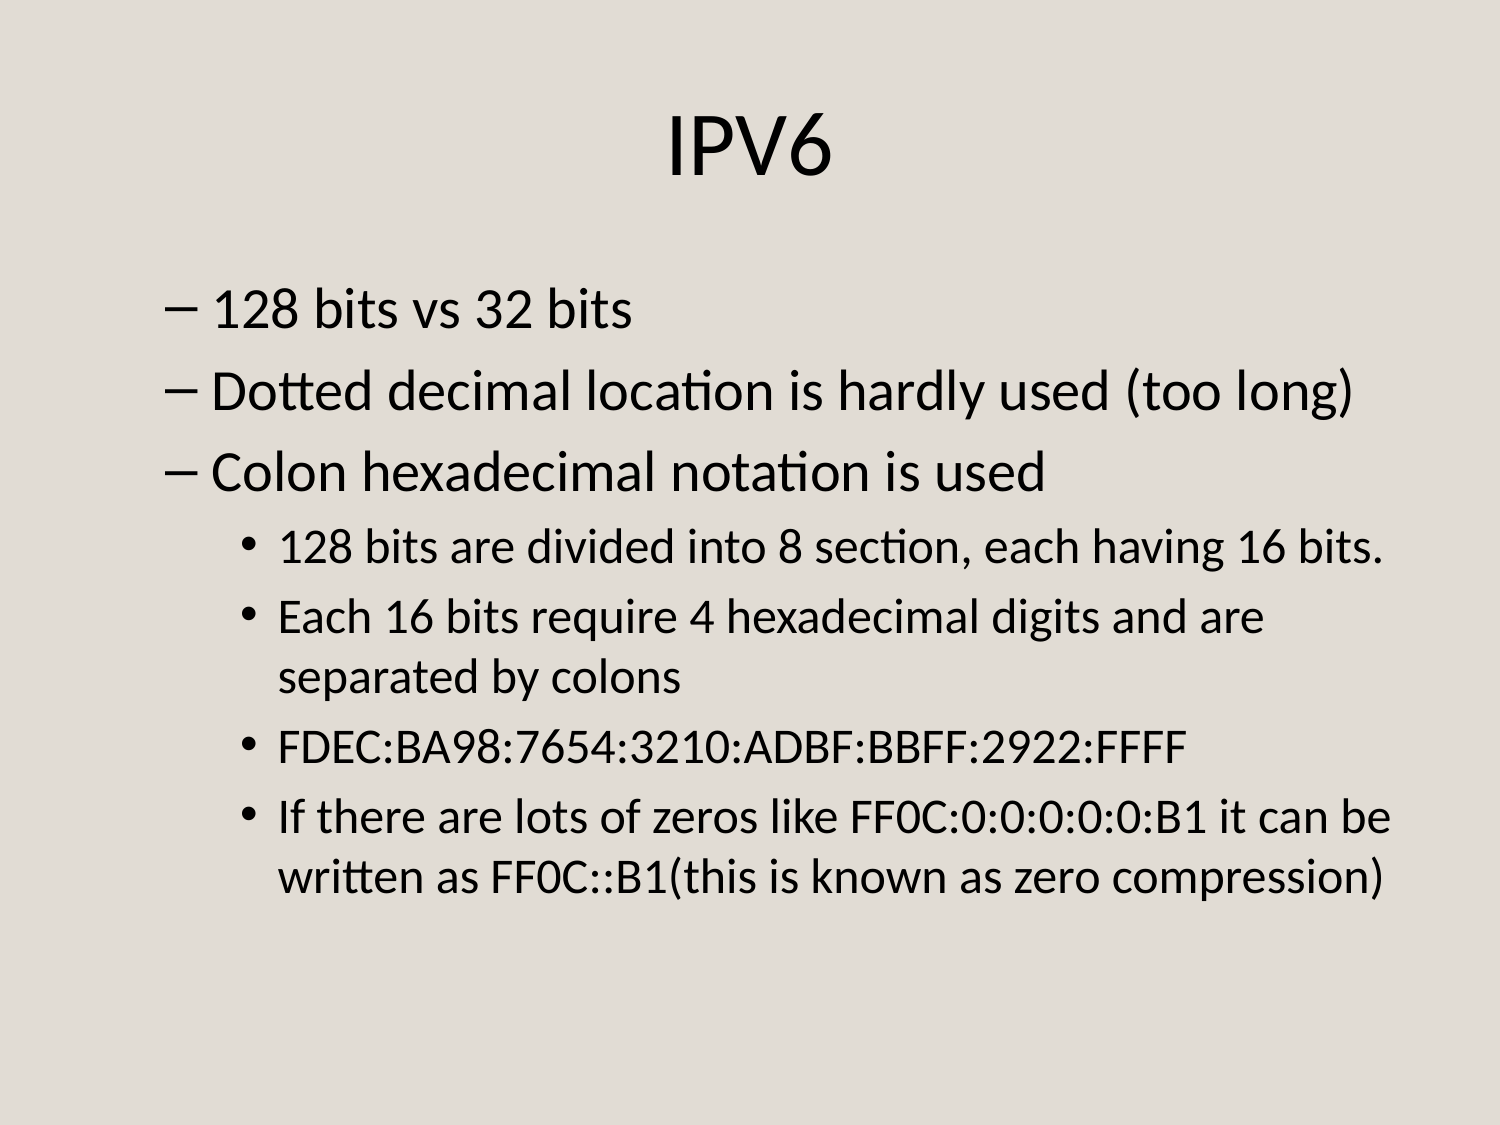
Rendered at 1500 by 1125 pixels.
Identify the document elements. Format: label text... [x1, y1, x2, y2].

title IPV6 [75, 45, 1425, 233]
list 128 bits vs 32 bits Dotted decimal location is hardly used (too long) Colon hexadecimal notation is used 128 bits are divided into 8 section, each having 16 bits. Each 16 bits require 4 hexadecimal digits and are separated by colons FDEC:BA98:7654:3210:ADBF:BBFF:2922:FFFF If there are lots of zeros like FF0C:0:0:0:0:0:B1 it can be written as FF0C::B1(this is known as zero compression) [75, 262, 1425, 1005]
